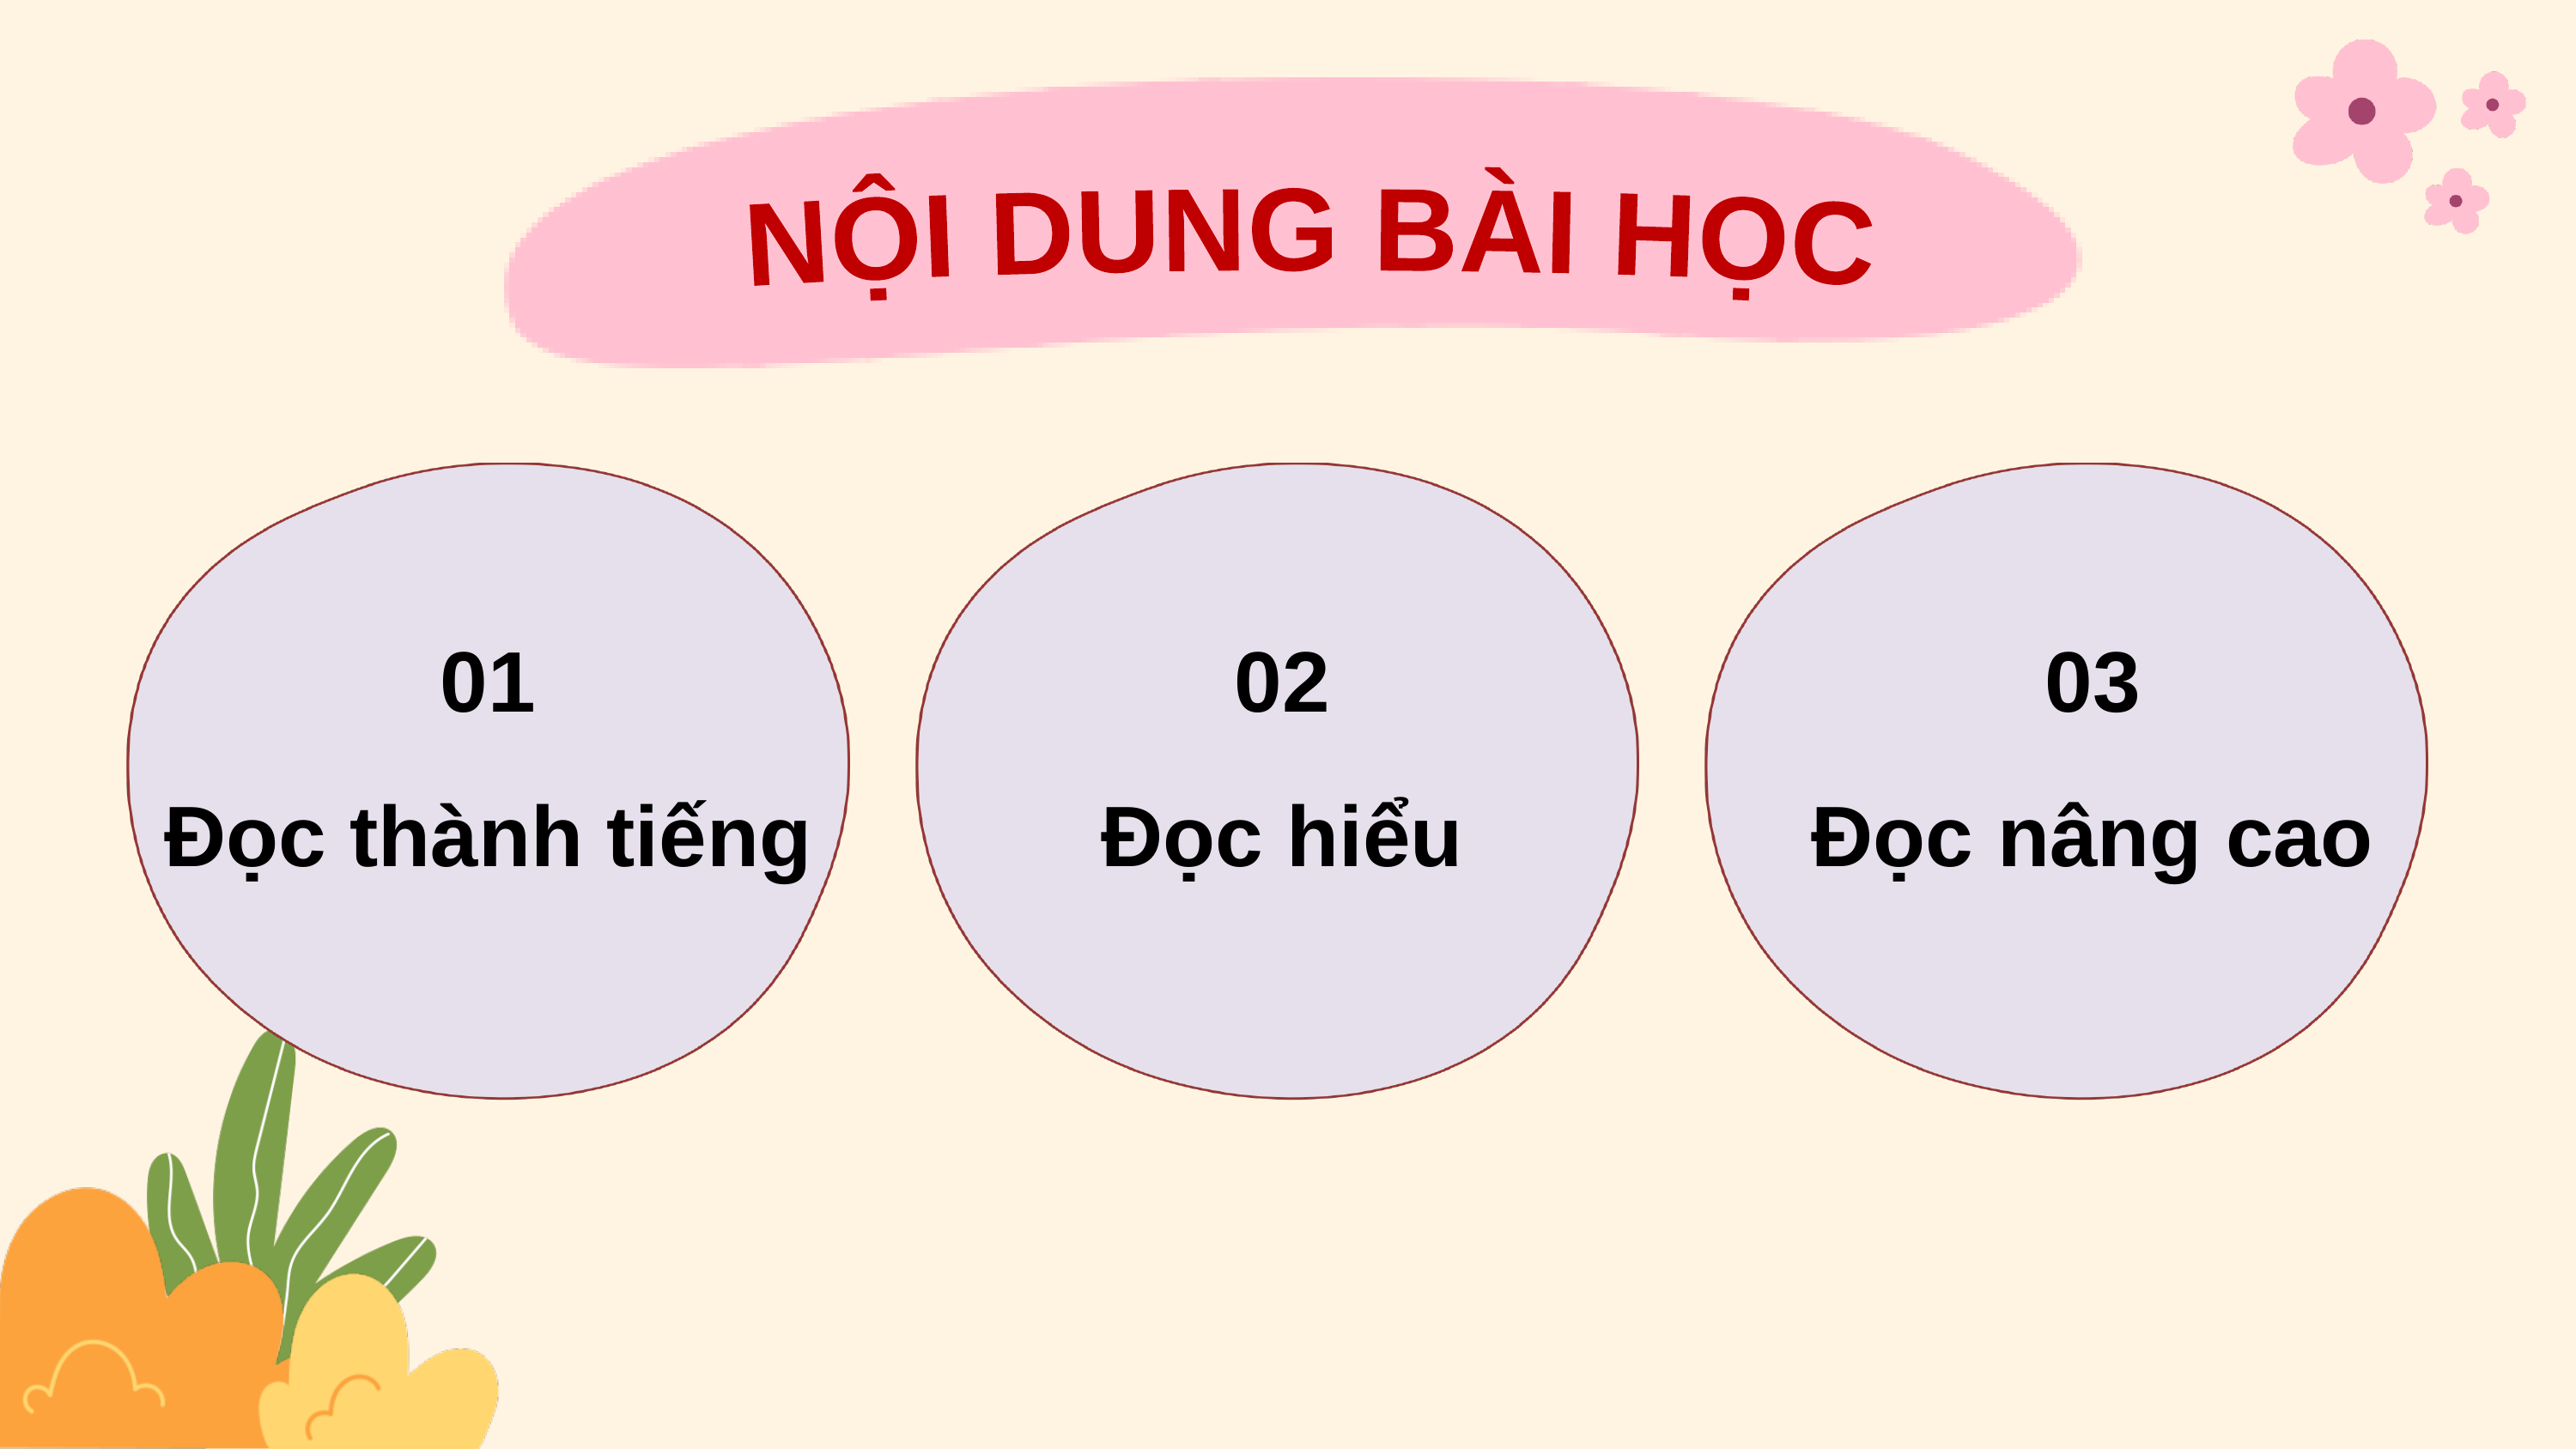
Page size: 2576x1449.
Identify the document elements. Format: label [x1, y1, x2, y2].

text_box [913, 463, 1665, 1115]
text_box [0, 1182, 500, 1449]
text_box [143, 1121, 441, 1182]
text_box [1701, 463, 2454, 1115]
text_box [499, 77, 2082, 369]
text_box [2291, 37, 2526, 235]
text_box [124, 463, 876, 1115]
